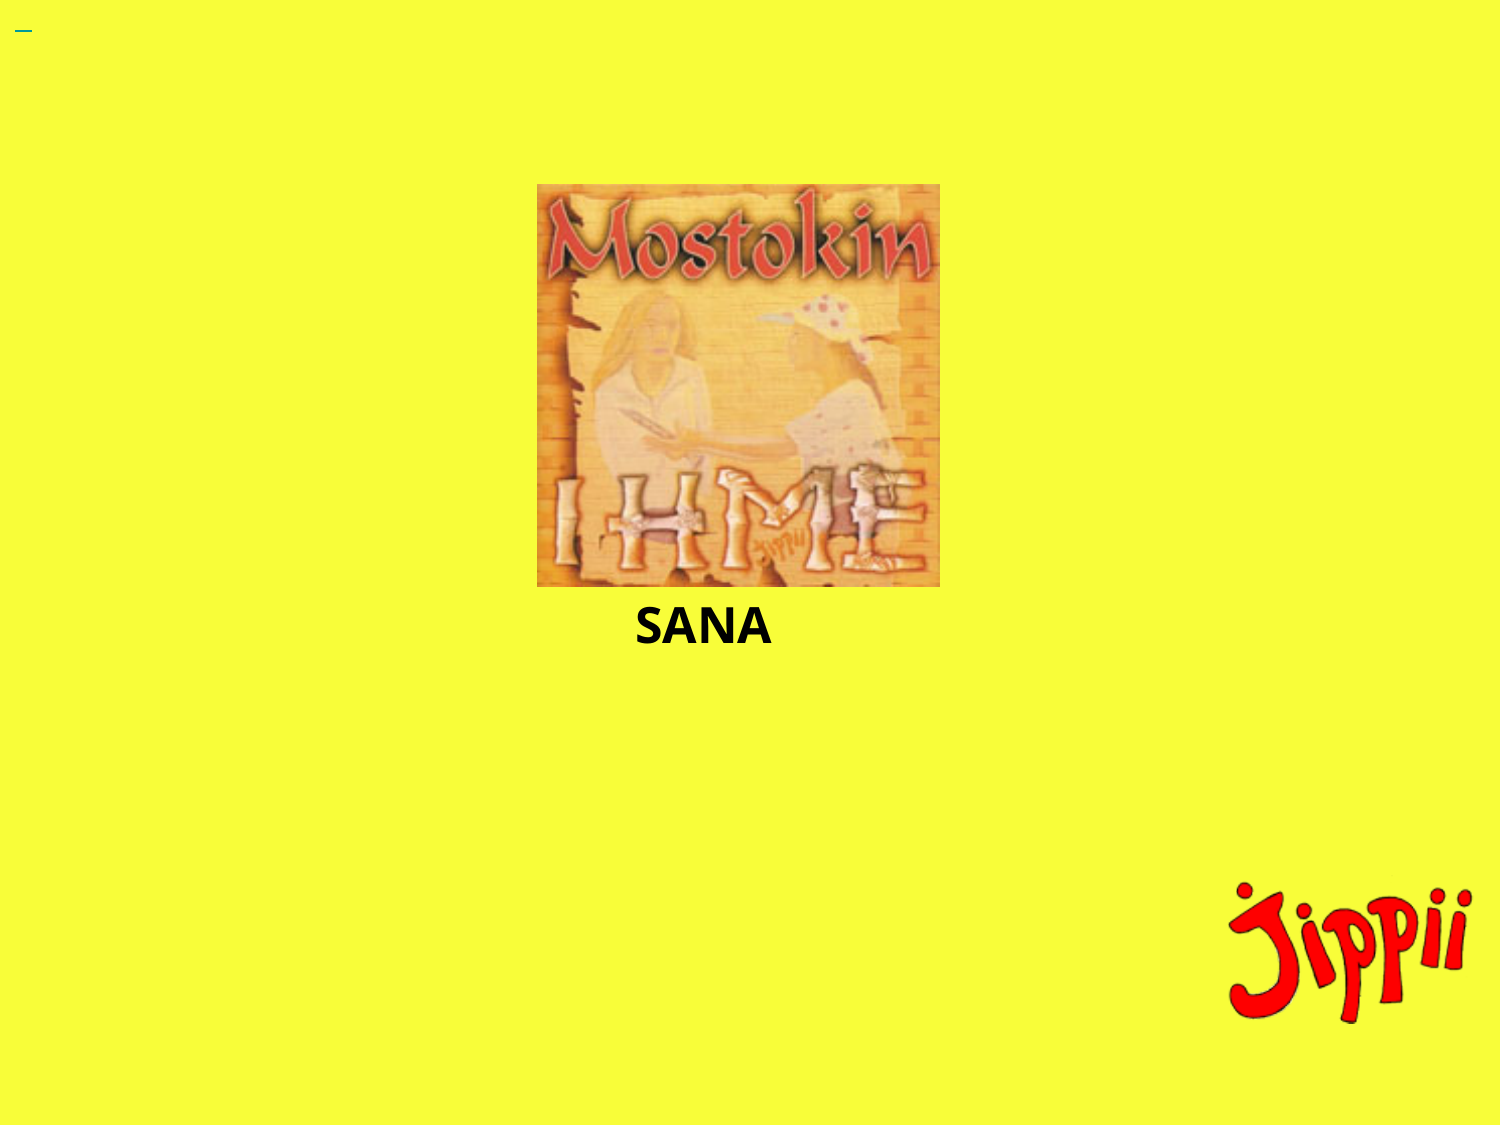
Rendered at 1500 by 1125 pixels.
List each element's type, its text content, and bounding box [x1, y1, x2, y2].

text_box SANA [620, 586, 1365, 662]
picture [537, 184, 940, 587]
text_box [0, 0, 207, 44]
picture [1218, 875, 1483, 1024]
